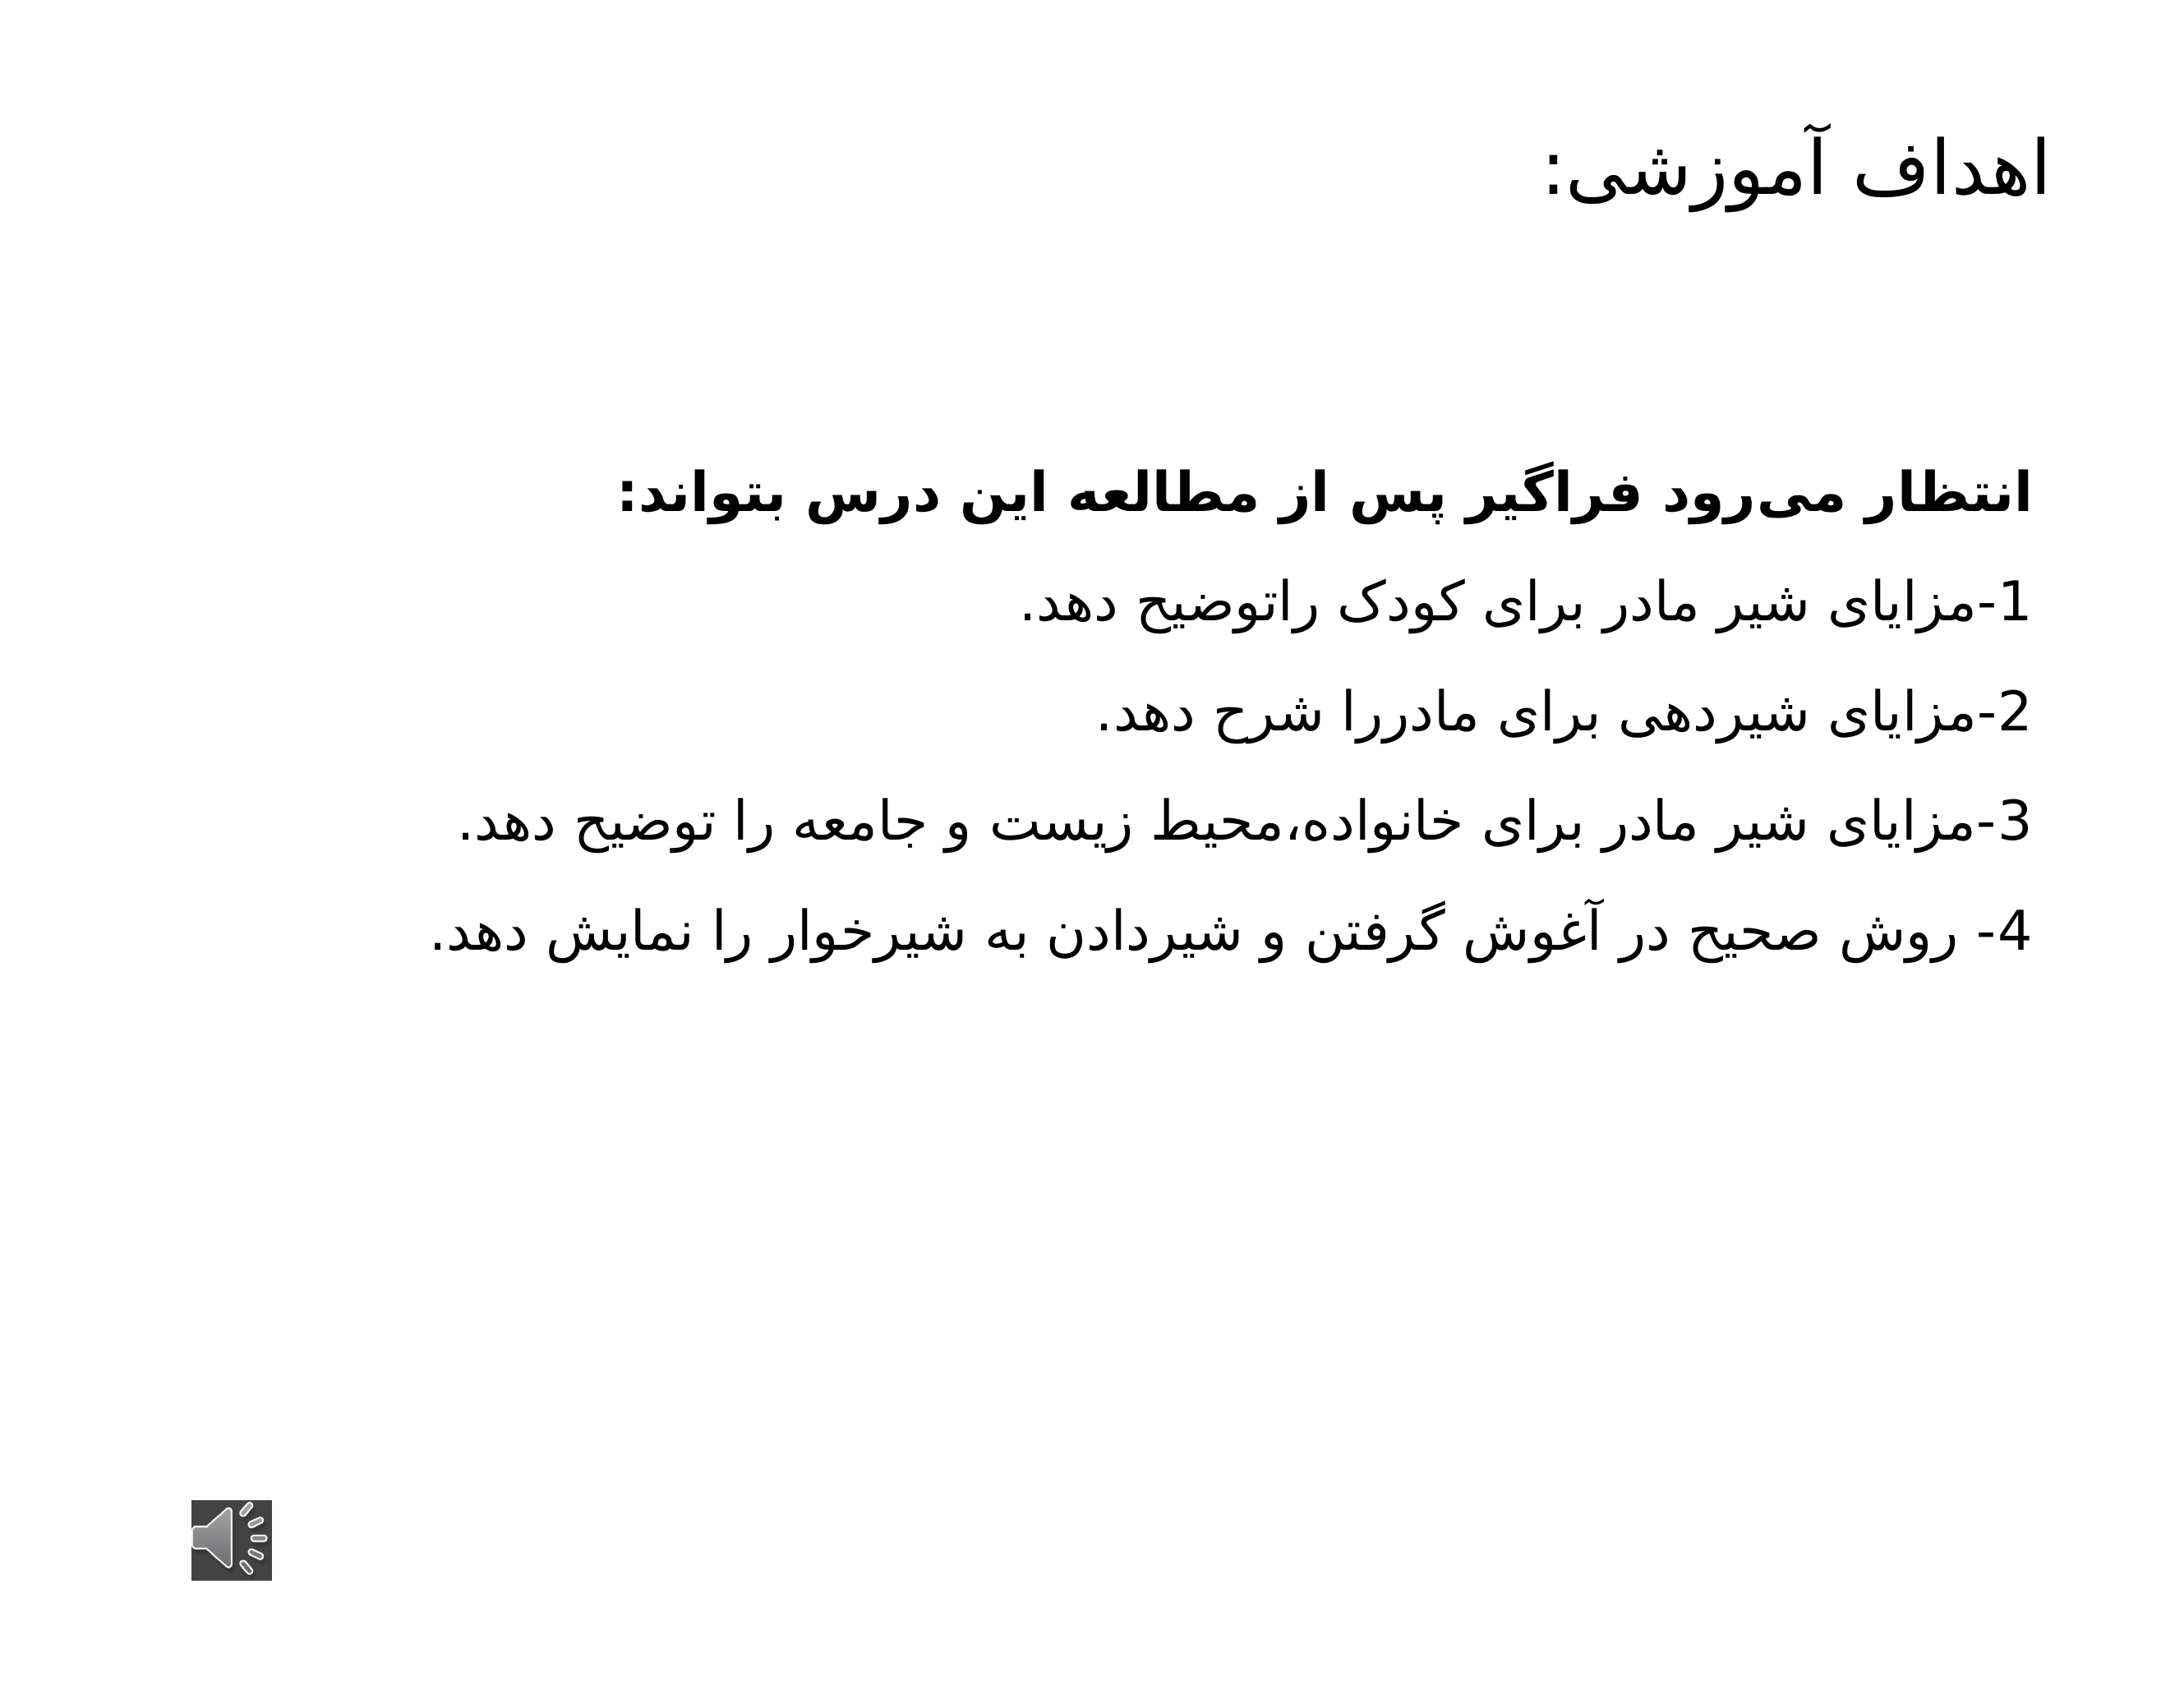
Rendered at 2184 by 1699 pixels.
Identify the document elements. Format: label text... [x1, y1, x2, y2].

list انتظار می‌رود فراگیر پس از مطالعه این درس بتواند: 1-مزایای شیر مادر برای کودک راتوضیح دهد. 2-مزایای شیردهی برای مادررا شرح دهد. 3-مزایای شیر مادر برای خانواده،محیط زیست و جامعه را توضیح دهد. 4- روش صحیح در آغوش گرفتن و شیردادن به شیرخوار را نمایش دهد. [189, 412, 2056, 1391]
title اهداف آموزشی: [108, 67, 2075, 352]
picture [190, 1499, 273, 1582]
